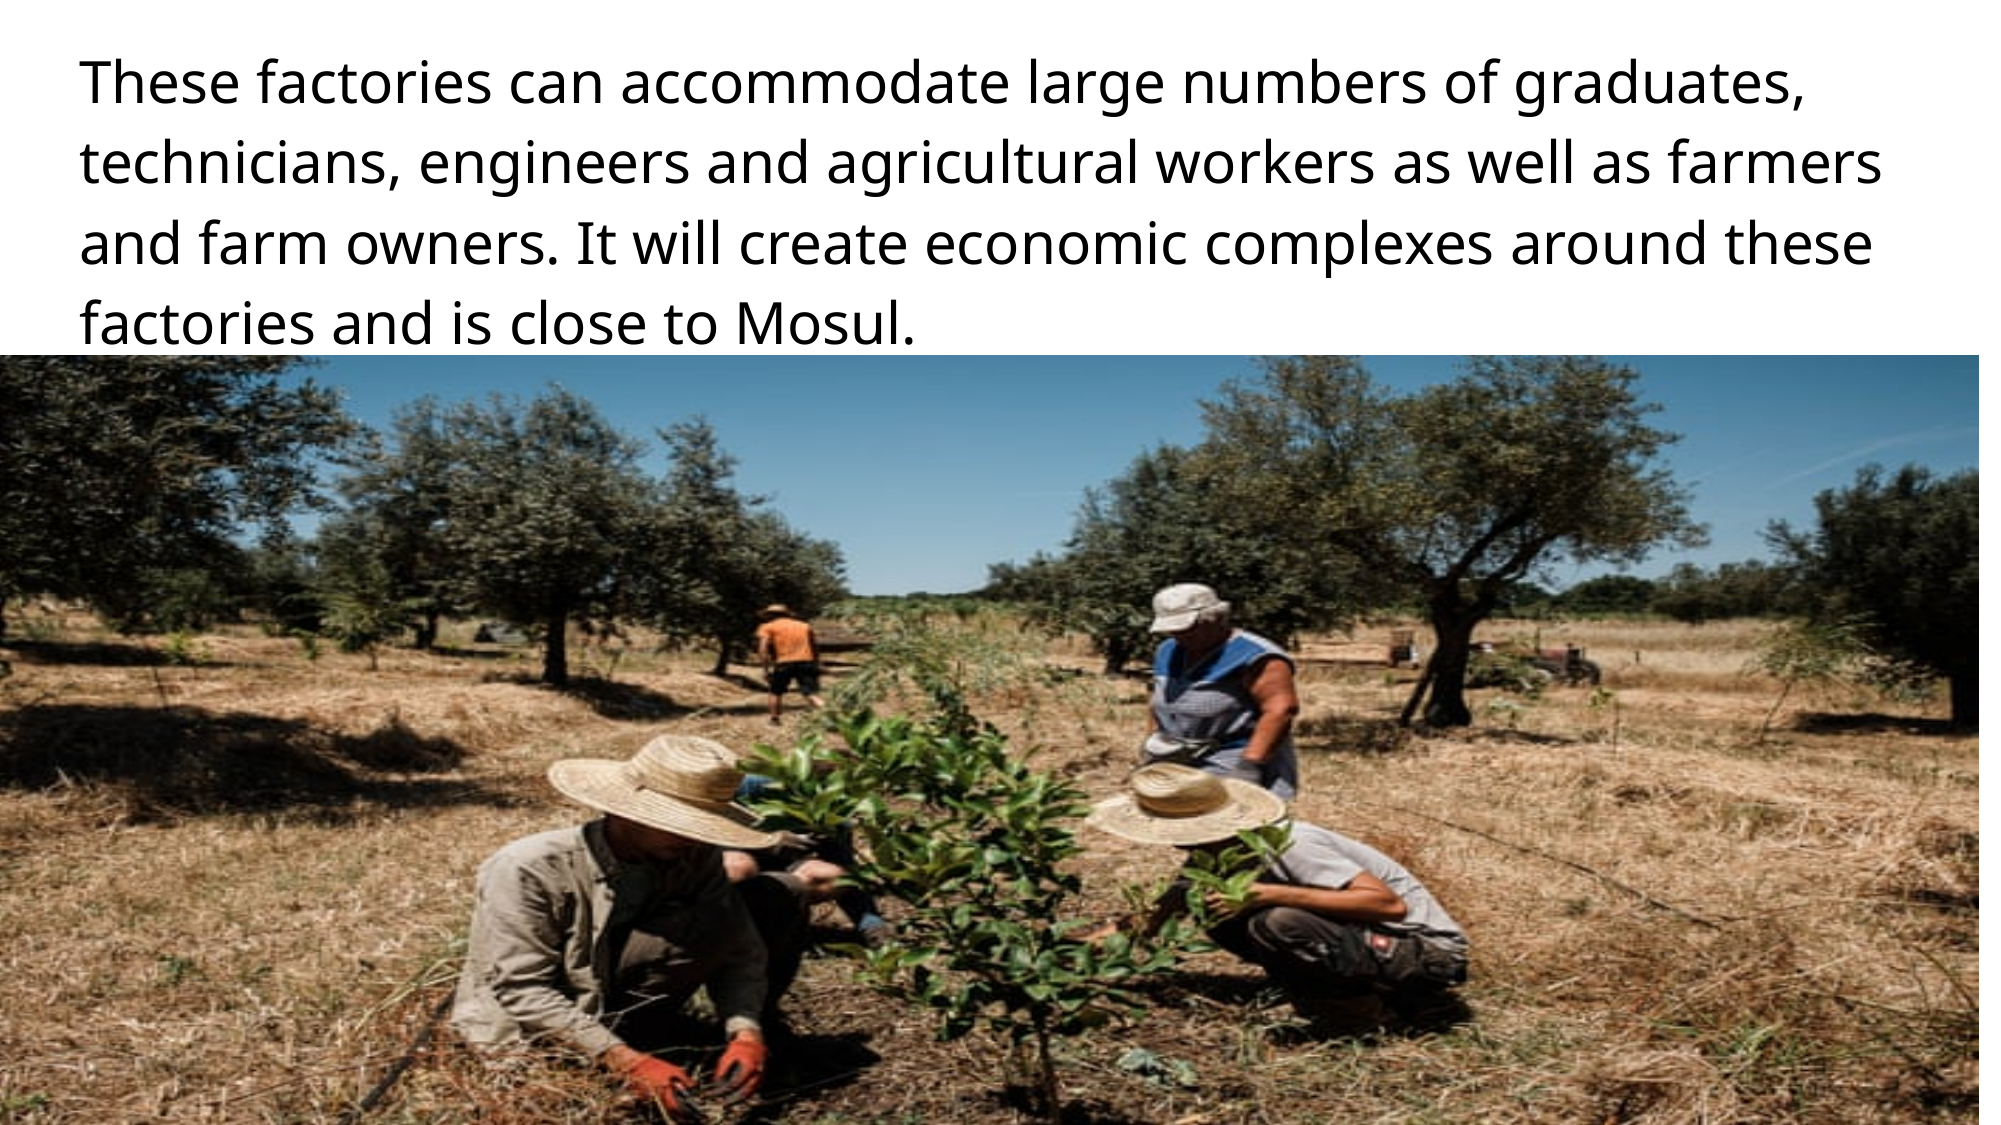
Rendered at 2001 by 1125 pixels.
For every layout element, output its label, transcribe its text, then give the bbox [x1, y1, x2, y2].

text_box These factories can accommodate large numbers of graduates, technicians, engineers and agricultural workers as well as farmers and farm owners. It will create economic complexes around these factories and is close to Mosul. [64, 27, 1979, 355]
picture [0, 355, 1979, 1125]
